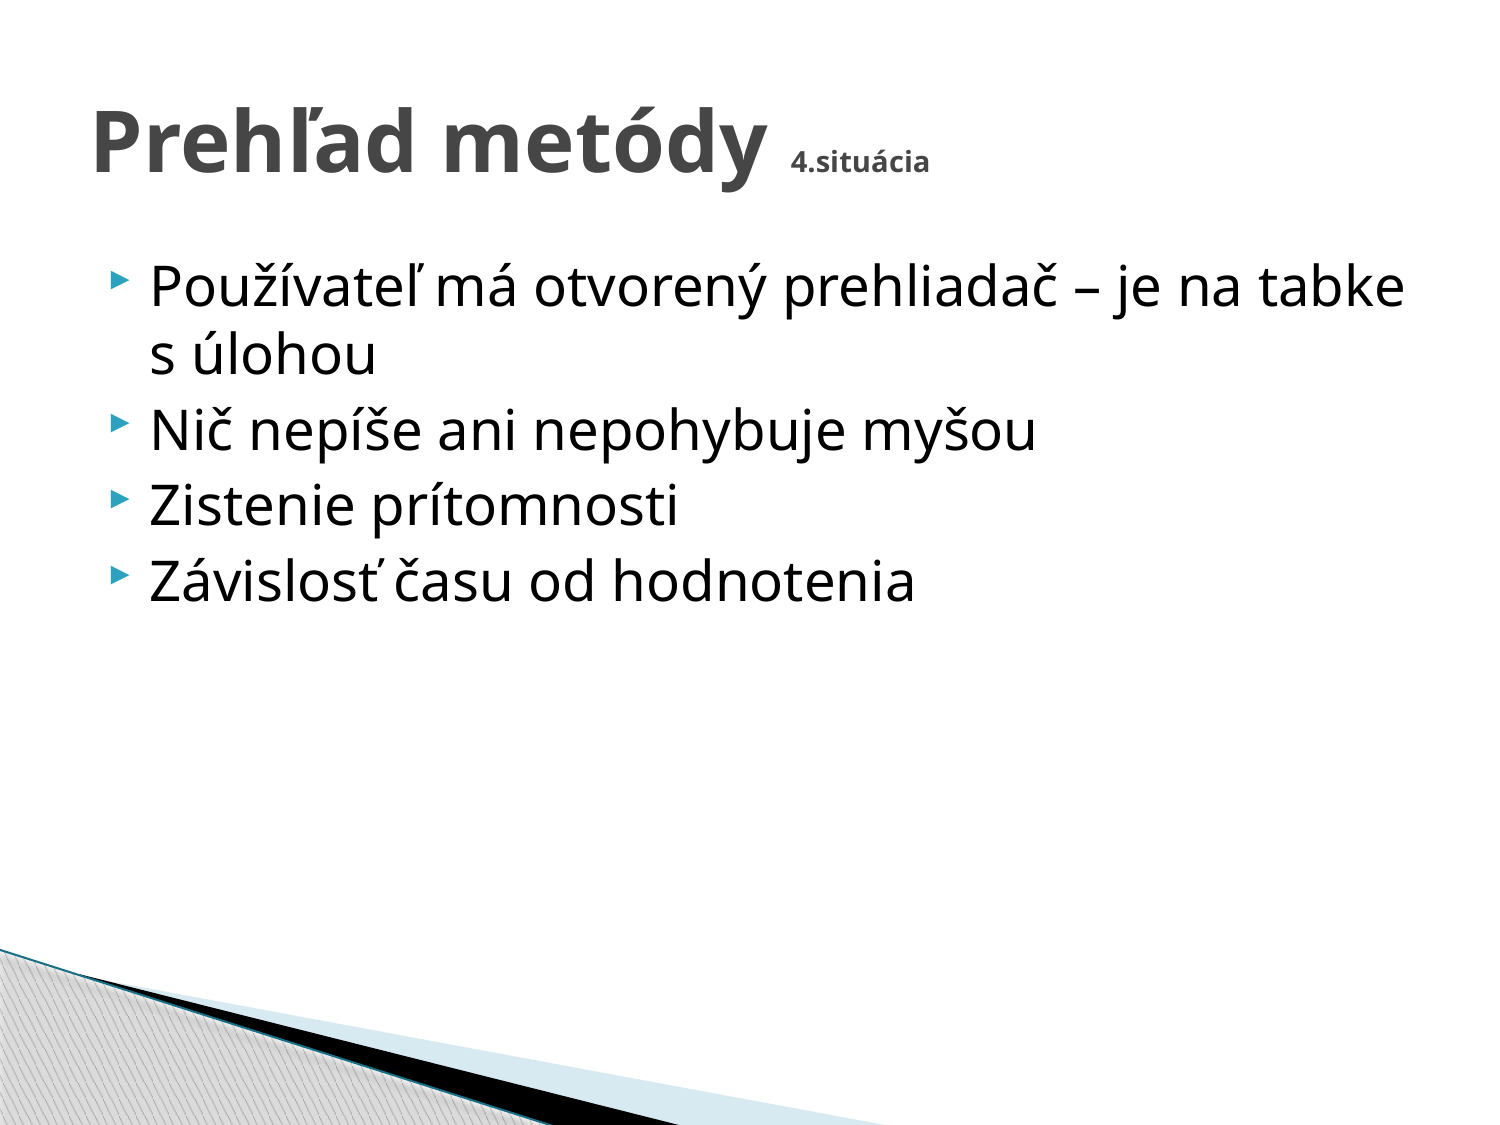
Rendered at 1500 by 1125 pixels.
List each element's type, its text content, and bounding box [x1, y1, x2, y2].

list Používateľ má otvorený prehliadač – je na tabke s úlohou Nič nepíše ani nepohybuje myšou Zistenie prítomnosti Závislosť času od hodnotenia [75, 243, 1425, 986]
title Prehľad metódy 4.situácia [75, 45, 1425, 233]
